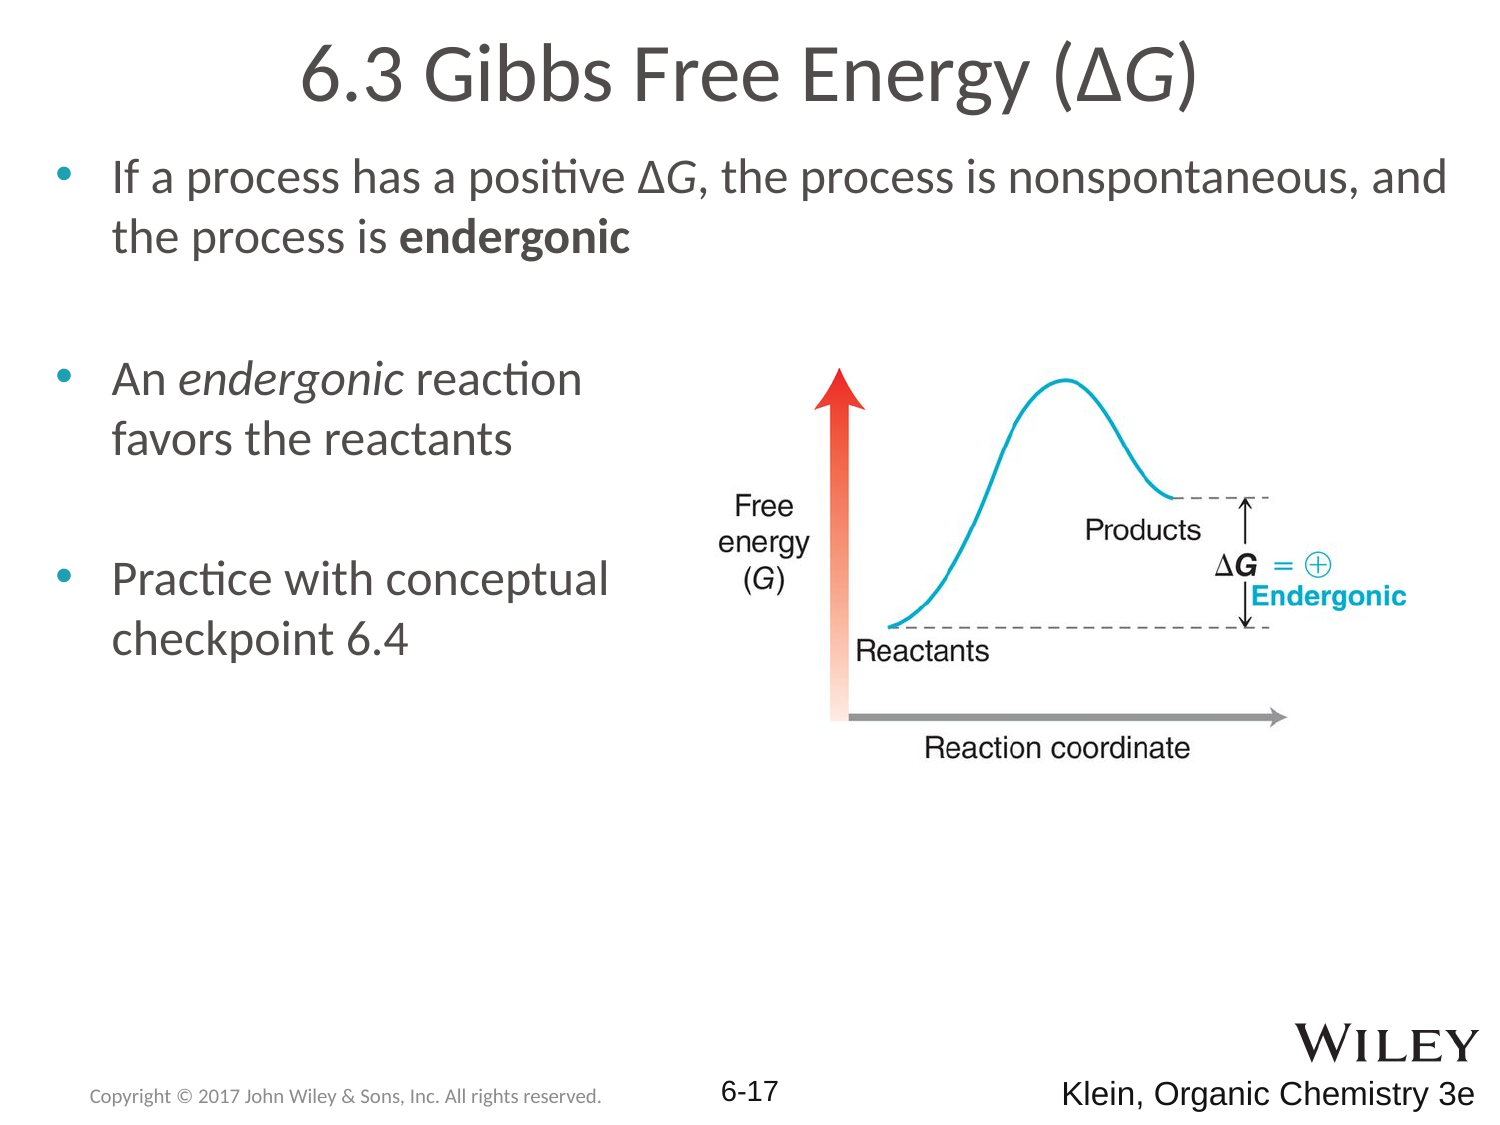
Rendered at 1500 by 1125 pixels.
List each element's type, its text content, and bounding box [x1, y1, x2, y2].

footer Klein, Organic Chemistry 3e [1025, 1065, 1500, 1125]
picture [1292, 1021, 1480, 1065]
title 6.3 Gibbs Free Energy (ΔG) [74, 0, 1426, 137]
list An endergonic reaction favors the reactants Practice with conceptual checkpoint 6.4 [40, 337, 651, 1043]
list If a process has a positive ΔG, the process is nonspontaneous, and the process is endergonic [40, 135, 1467, 953]
slide_number Copyright © 2017 John Wiley & Sons, Inc. All rights reserved. [75, 1065, 575, 1125]
slide_number 6-17 [575, 1065, 925, 1125]
picture [709, 368, 1408, 765]
